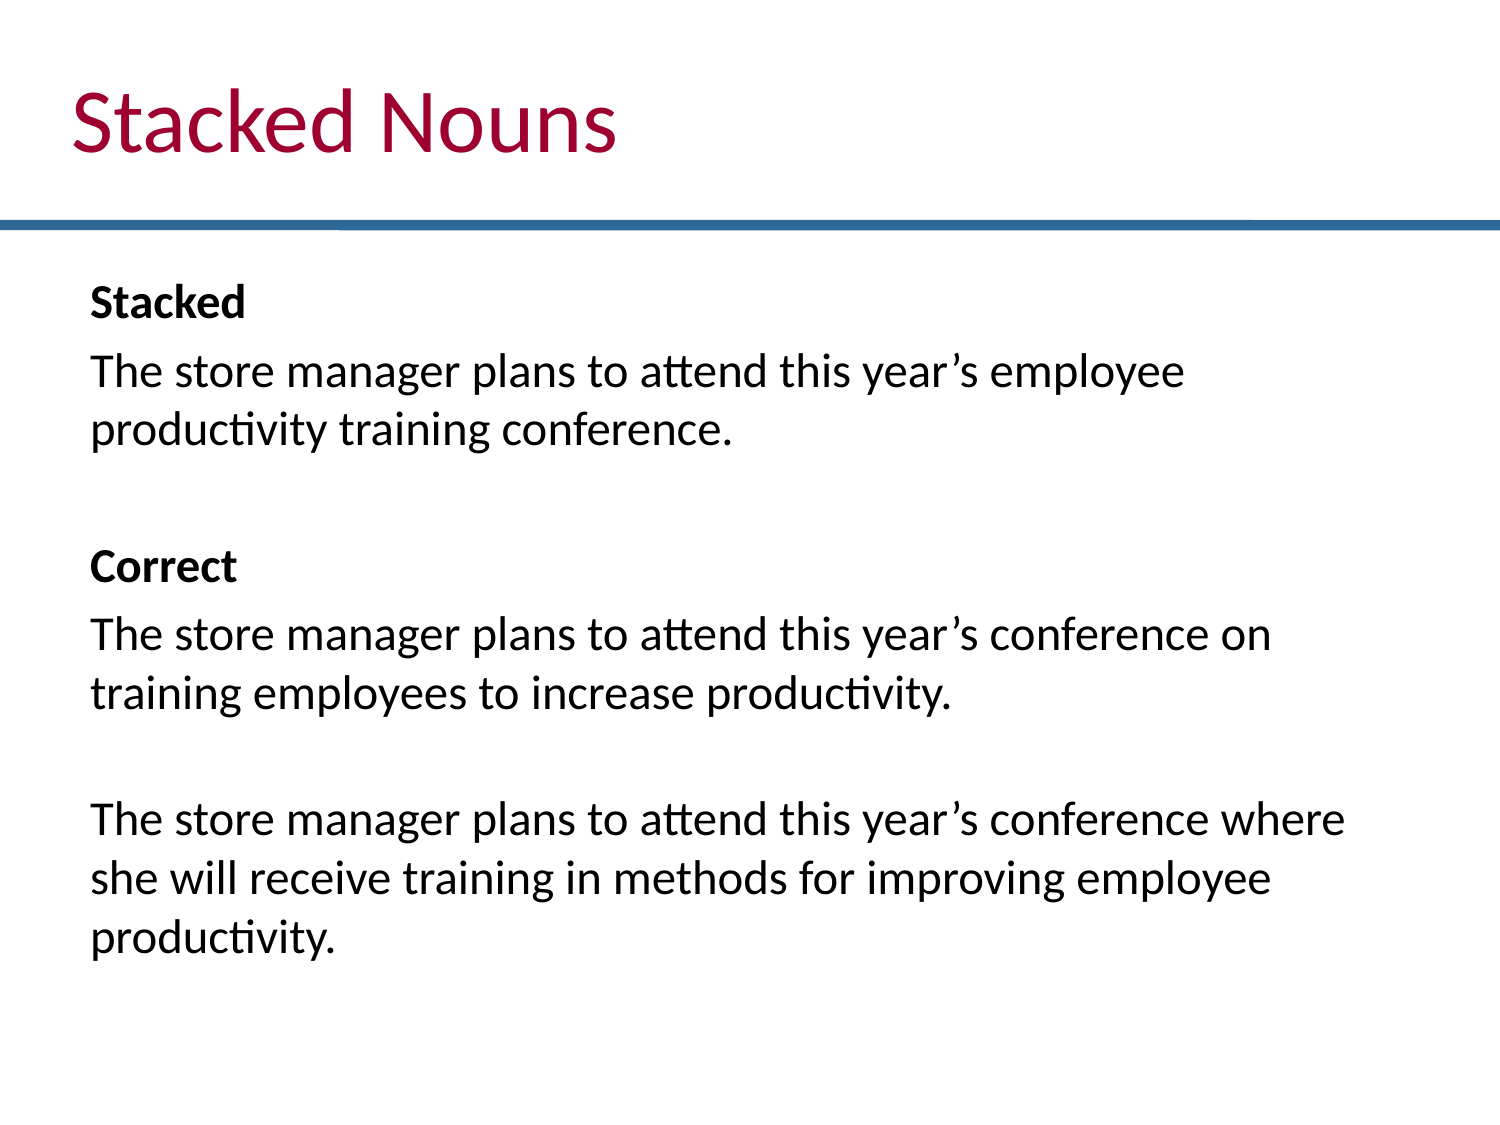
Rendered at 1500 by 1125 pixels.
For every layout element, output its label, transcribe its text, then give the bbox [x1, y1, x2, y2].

list Stacked The store manager plans to attend this year’s employee productivity training conference. Correct The store manager plans to attend this year’s conference on training employees to increase productivity. The store manager plans to attend this year’s conference where she will receive training in methods for improving employee productivity. [74, 262, 1426, 976]
title Stacked Nouns [0, 0, 1500, 220]
